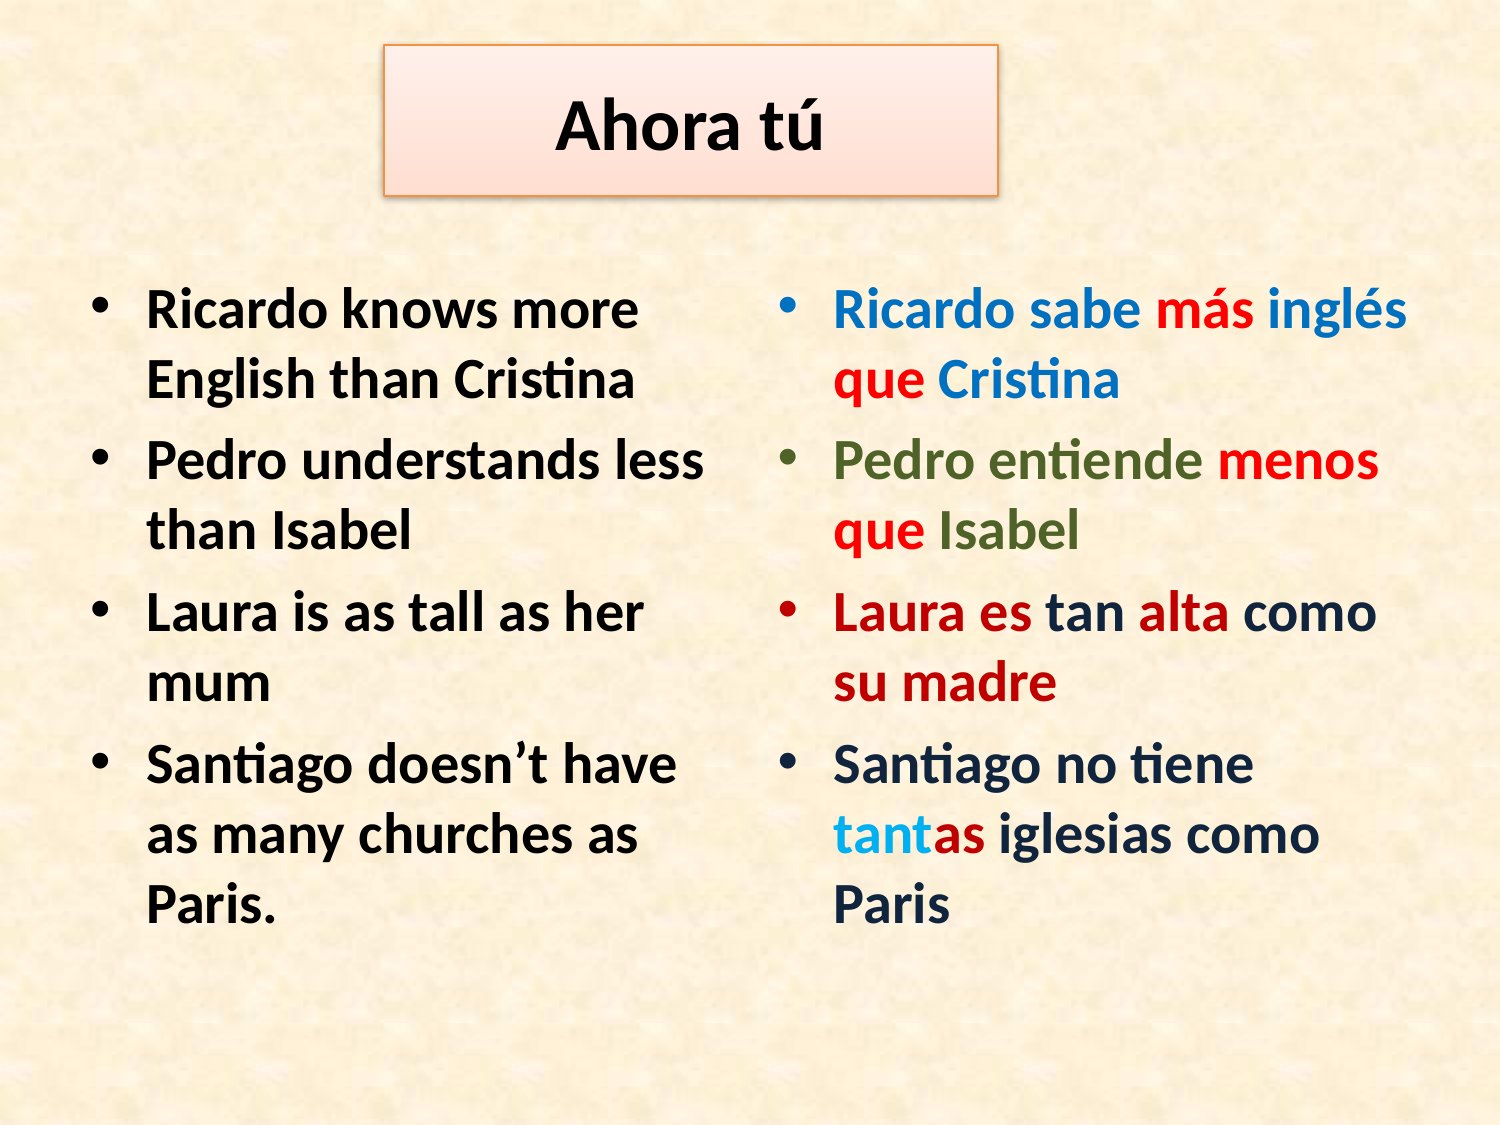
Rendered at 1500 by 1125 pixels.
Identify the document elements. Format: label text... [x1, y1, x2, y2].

list Ricardo knows more English than Cristina Pedro understands less than Isabel Laura is as tall as her mum Santiago doesn’t have as many churches as Paris. [75, 262, 738, 1005]
title Ahora tú [383, 44, 999, 197]
list Ricardo sabe más inglés que Cristina Pedro entiende menos que Isabel Laura es tan alta como su madre Santiago no tiene tantas iglesias como Paris [762, 262, 1425, 1005]
picture [0, 0, 1500, 1125]
